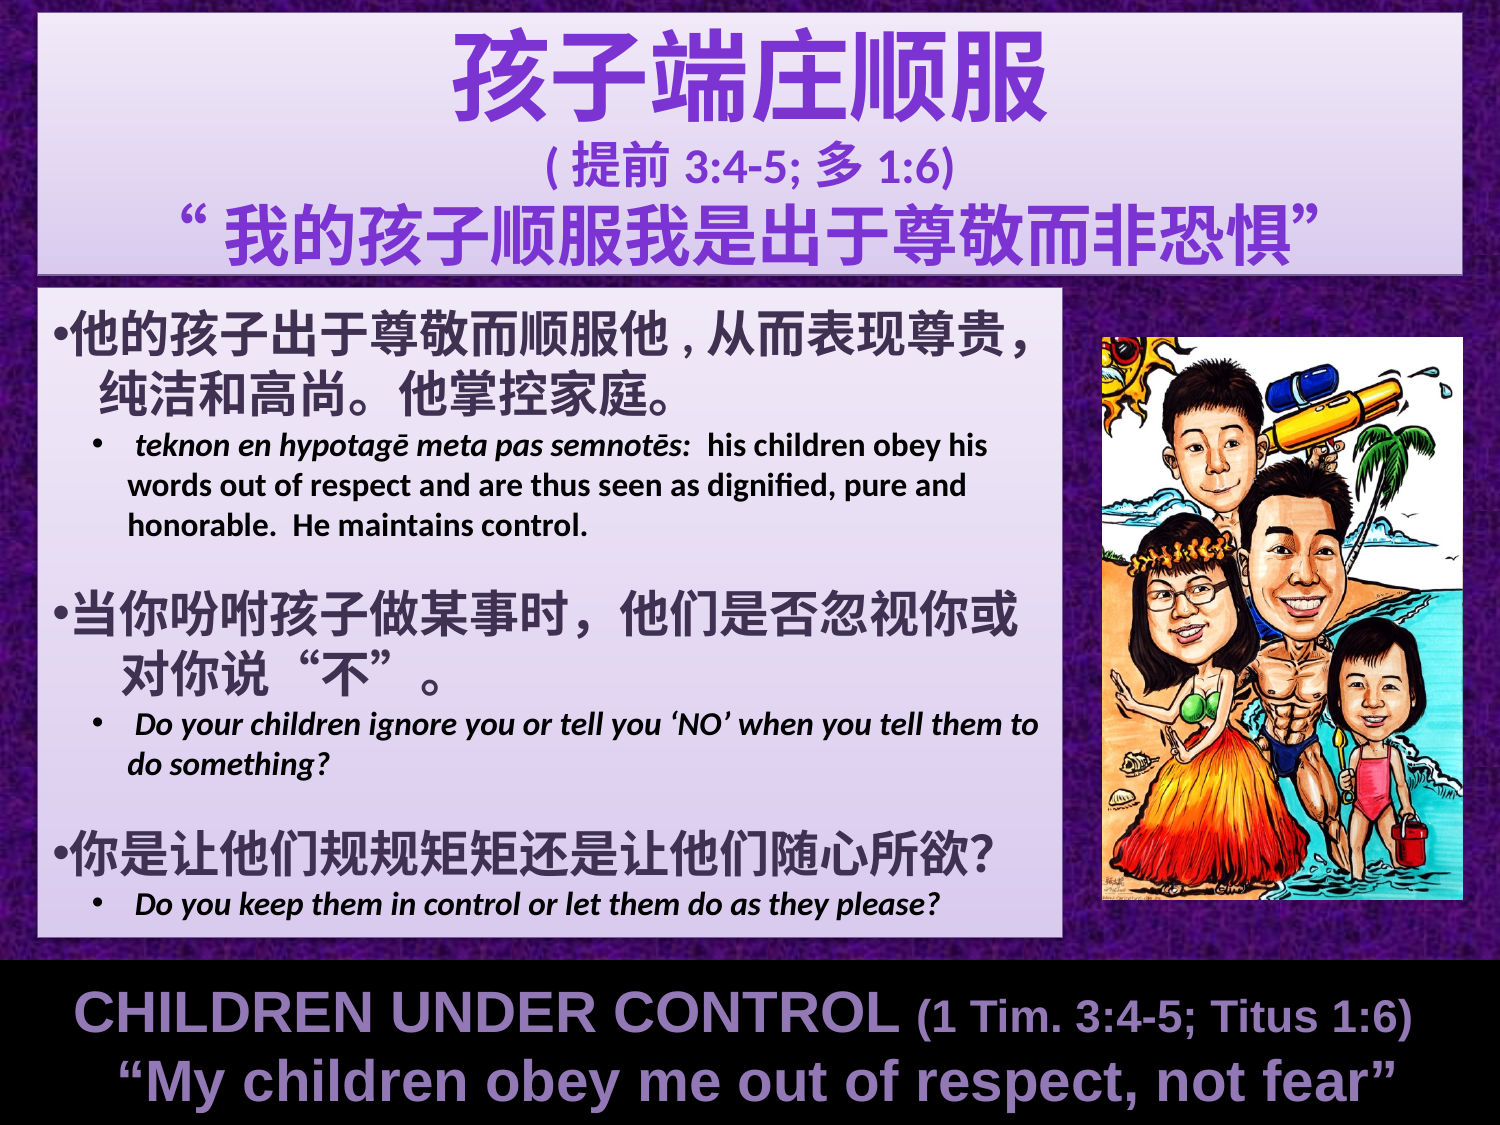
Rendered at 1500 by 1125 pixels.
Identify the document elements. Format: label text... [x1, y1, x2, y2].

text_box 孩子端庄顺服 (提前3:4-5;多1:6) “我的孩子顺服我是出于尊敬而非恐惧” [37, 12, 1463, 276]
picture [0, 0, 1500, 960]
text_box 他的孩子出于尊敬而顺服他,从而表现尊贵， 纯洁和高尚。他掌控家庭。 teknon en hypotagē meta pas semnotēs: his children obey his words out of respect and are thus seen as dignified, pure and honorable. He maintains control. 当你吩咐孩子做某事时，他们是否忽视你或 对你说“不”。 Do your children ignore you or tell you ‘NO’ when you tell them to do something? 你是让他们规规矩矩还是让他们随心所欲？ Do you keep them in control or let them do as they please? [37, 287, 1063, 938]
title CHILDREN UNDER CONTROL (1 Tim. 3:4-5; Titus 1:6) “My children obey me out of respect, not fear” [0, 960, 1500, 1125]
